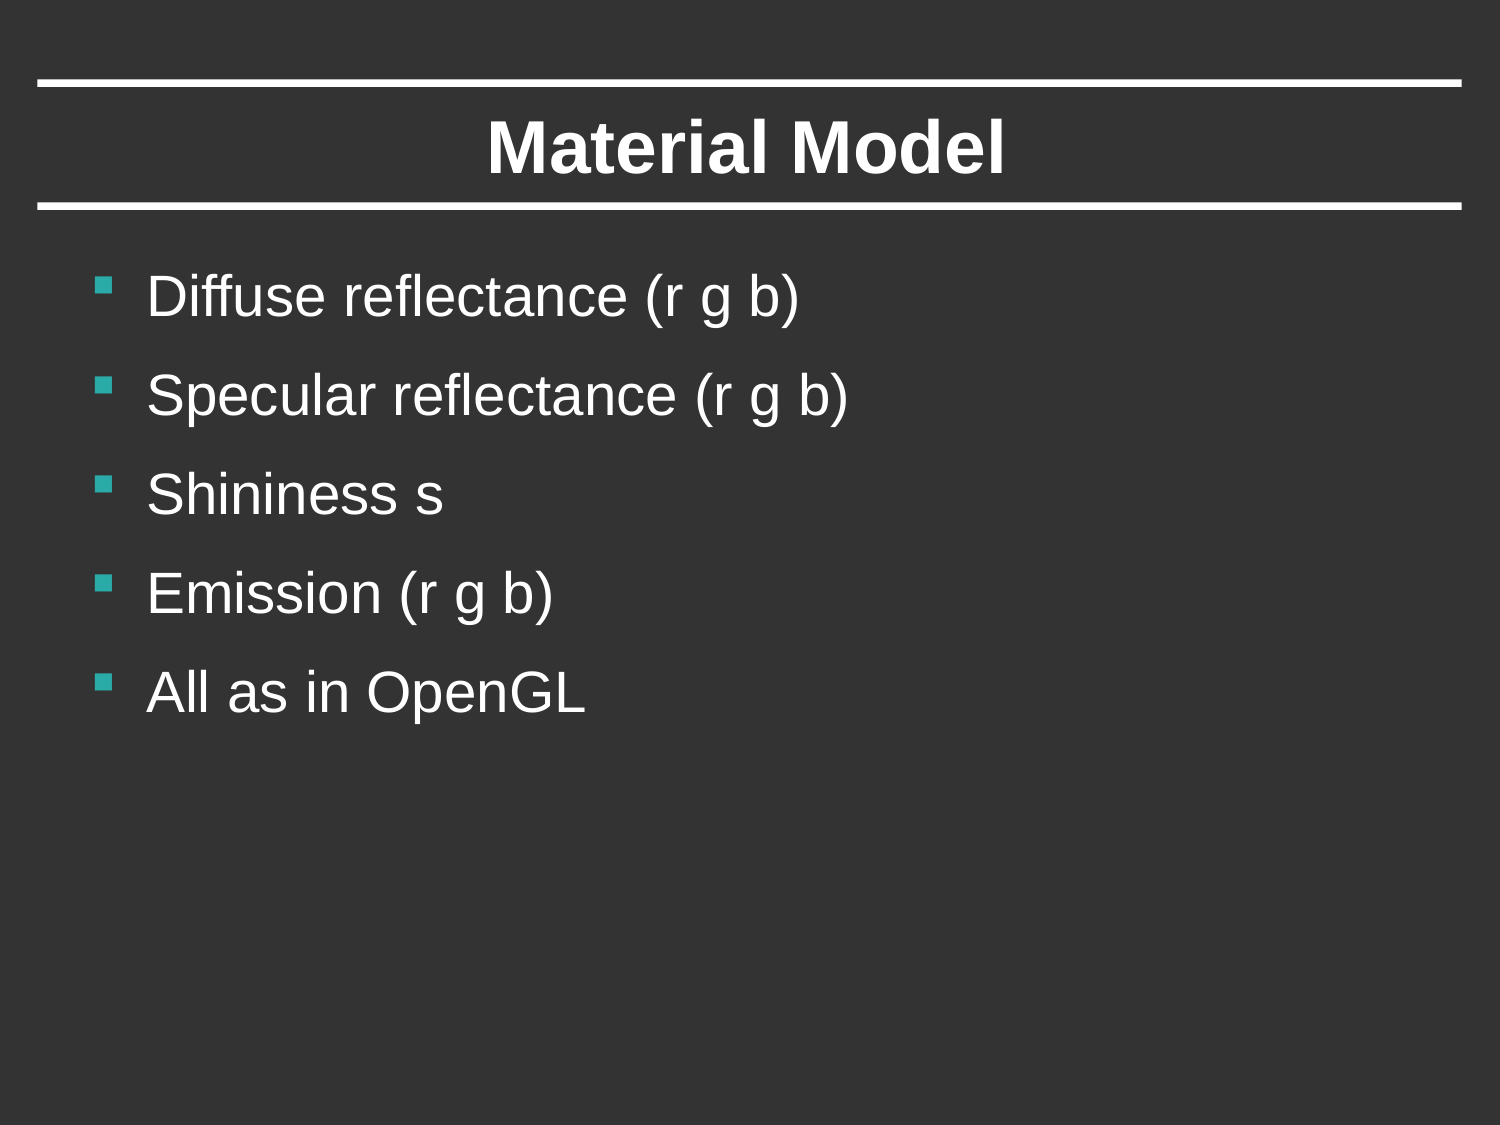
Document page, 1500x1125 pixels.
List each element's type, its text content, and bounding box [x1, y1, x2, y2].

title Material Model [111, 87, 1383, 200]
list Diffuse reflectance (r g b) Specular reflectance (r g b) Shininess s Emission (r g b) All as in OpenGL [75, 250, 1425, 1076]
